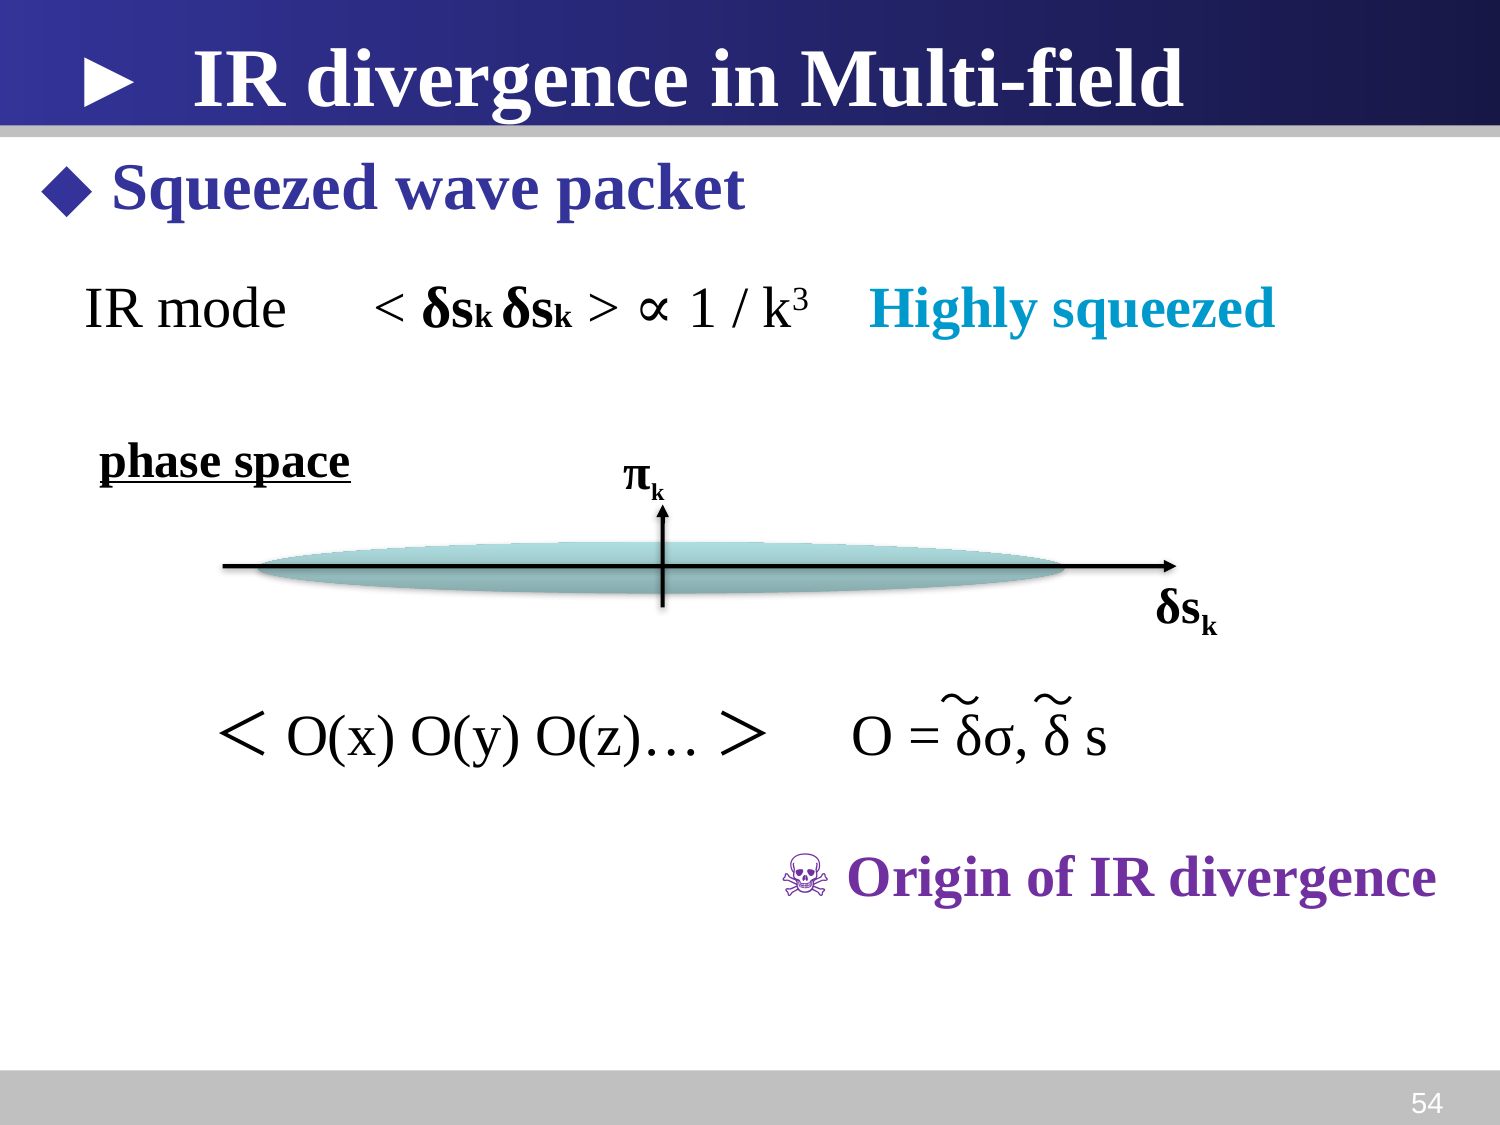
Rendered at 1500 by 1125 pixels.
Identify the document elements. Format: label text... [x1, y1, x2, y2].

slide_number 53 [1108, 1085, 1459, 1118]
text_box ◆ Squeezed wave packet [35, 128, 786, 231]
text_box IR mode < δsk δsk > ∝ 1 / k3 Highly squeezed [70, 269, 1301, 410]
text_box ► IR divergence in Multi-field model [35, 23, 1395, 224]
text_box ☠ Origin of IR divergence [773, 832, 1500, 914]
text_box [128, 667, 1231, 775]
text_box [222, 433, 1337, 633]
text_box phase space [93, 421, 446, 494]
